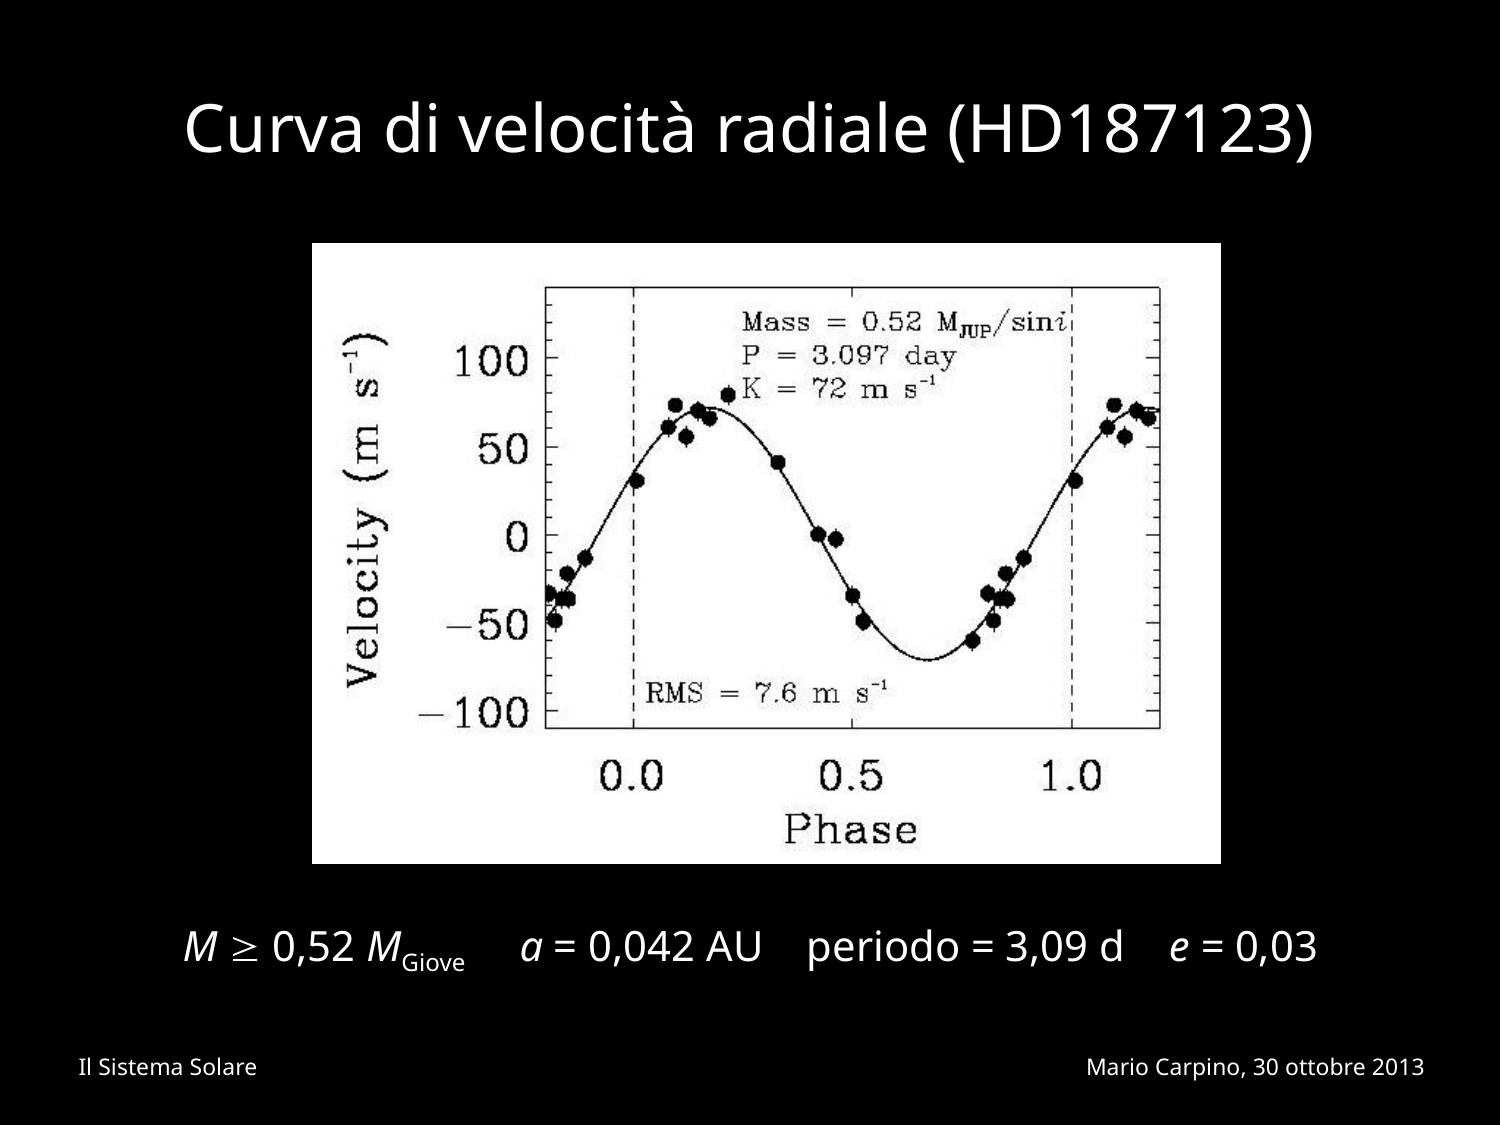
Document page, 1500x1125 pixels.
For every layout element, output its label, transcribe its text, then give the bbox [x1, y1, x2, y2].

text_box Mario Carpino, 30 ottobre 2013 [1071, 1045, 1441, 1088]
picture [312, 243, 1221, 864]
text_box Curva di velocità radiale (HD187123) [0, 78, 1500, 173]
text_box M  0,52 MGiove a = 0,042 AU periodo = 3,09 d e = 0,03 [182, 919, 1319, 977]
text_box Il Sistema Solare [63, 1045, 273, 1088]
